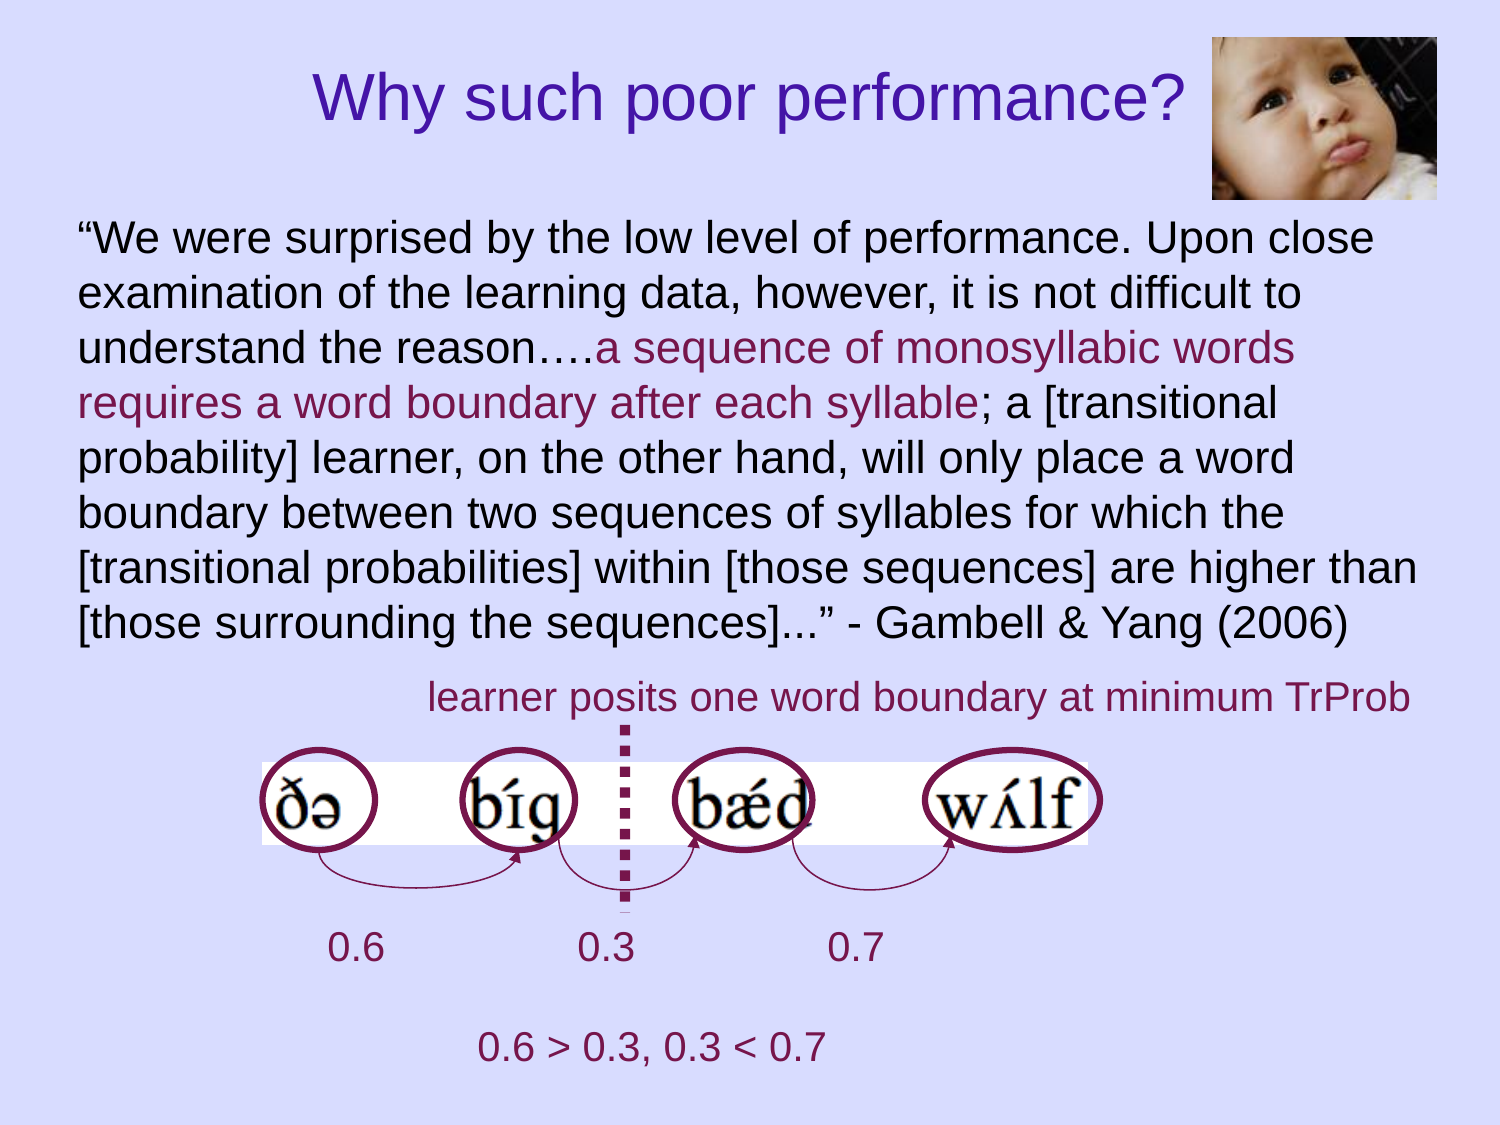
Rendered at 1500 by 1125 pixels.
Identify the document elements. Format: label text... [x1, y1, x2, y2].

text_box [959, 750, 1065, 760]
text_box 0.7 [812, 912, 901, 978]
text_box 0.3 [562, 912, 651, 978]
text_box 0.6 > 0.3, 0.3 < 0.7 [462, 1012, 843, 1078]
text_box [484, 750, 553, 760]
text_box “We were surprised by the low level of performance. Upon close examination of the learning data, however, it is not difficult to understand the reason….a sequence of monosyllabic words requires a word boundary after each syllable; a [transitional probability] learner, on the other hand, will only place a word boundary between two sequences of syllables for which the [transitional probabilities] within [those sequences] are higher than [those surrounding the sequences]...” - Gambell & Yang (2006) [62, 199, 1450, 655]
text_box [1091, 777, 1100, 823]
text_box 0.6 [312, 912, 401, 978]
text_box [702, 750, 785, 760]
picture [1212, 37, 1438, 200]
picture [872, 762, 1088, 845]
text_box learner posits one word boundary at minimum TrProb [412, 662, 1427, 728]
picture [420, 762, 871, 845]
text_box [284, 750, 353, 760]
picture [262, 762, 418, 845]
title Why such poor performance? [0, 0, 1500, 188]
